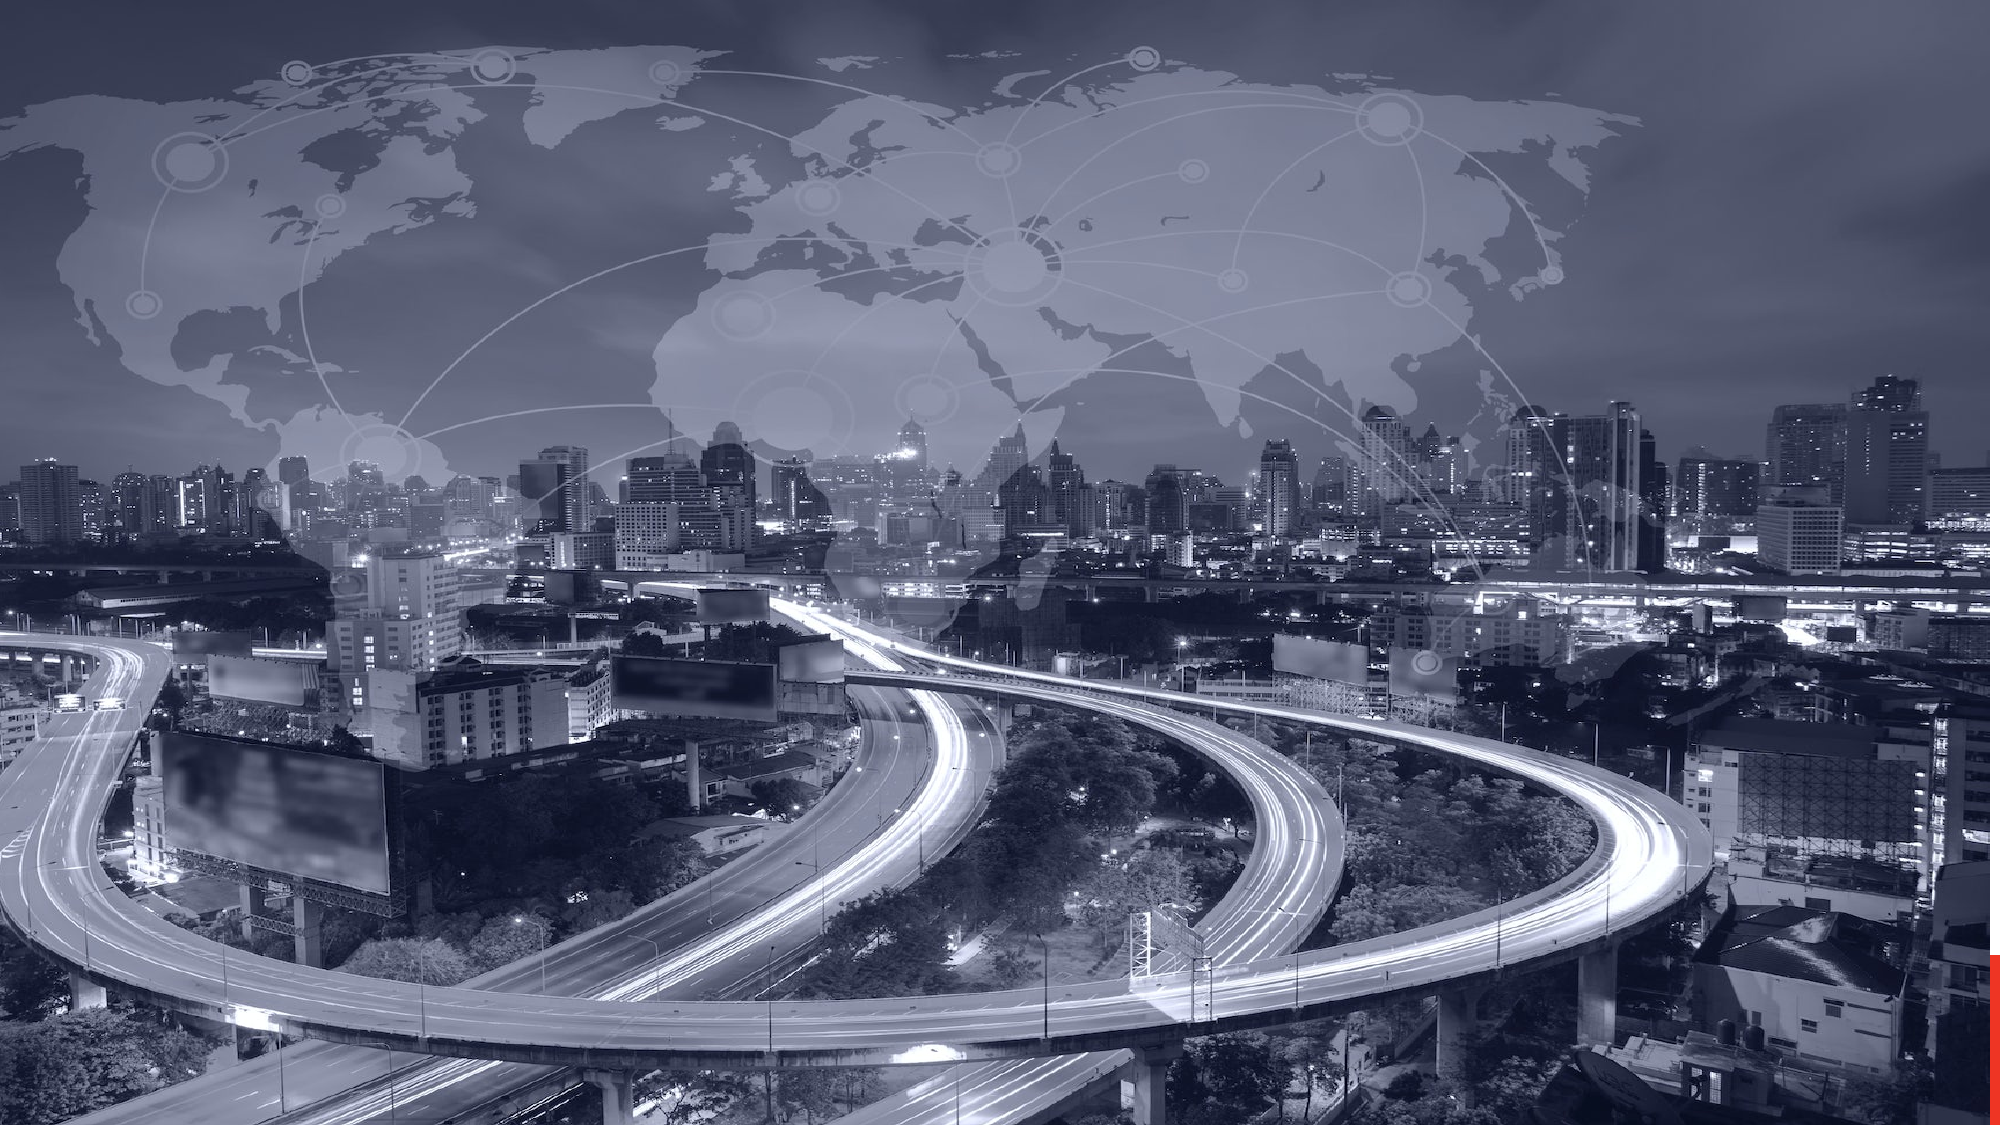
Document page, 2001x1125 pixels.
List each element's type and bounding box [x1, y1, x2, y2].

picture [0, 0, 1990, 1125]
text_box [1993, 955, 2000, 1125]
